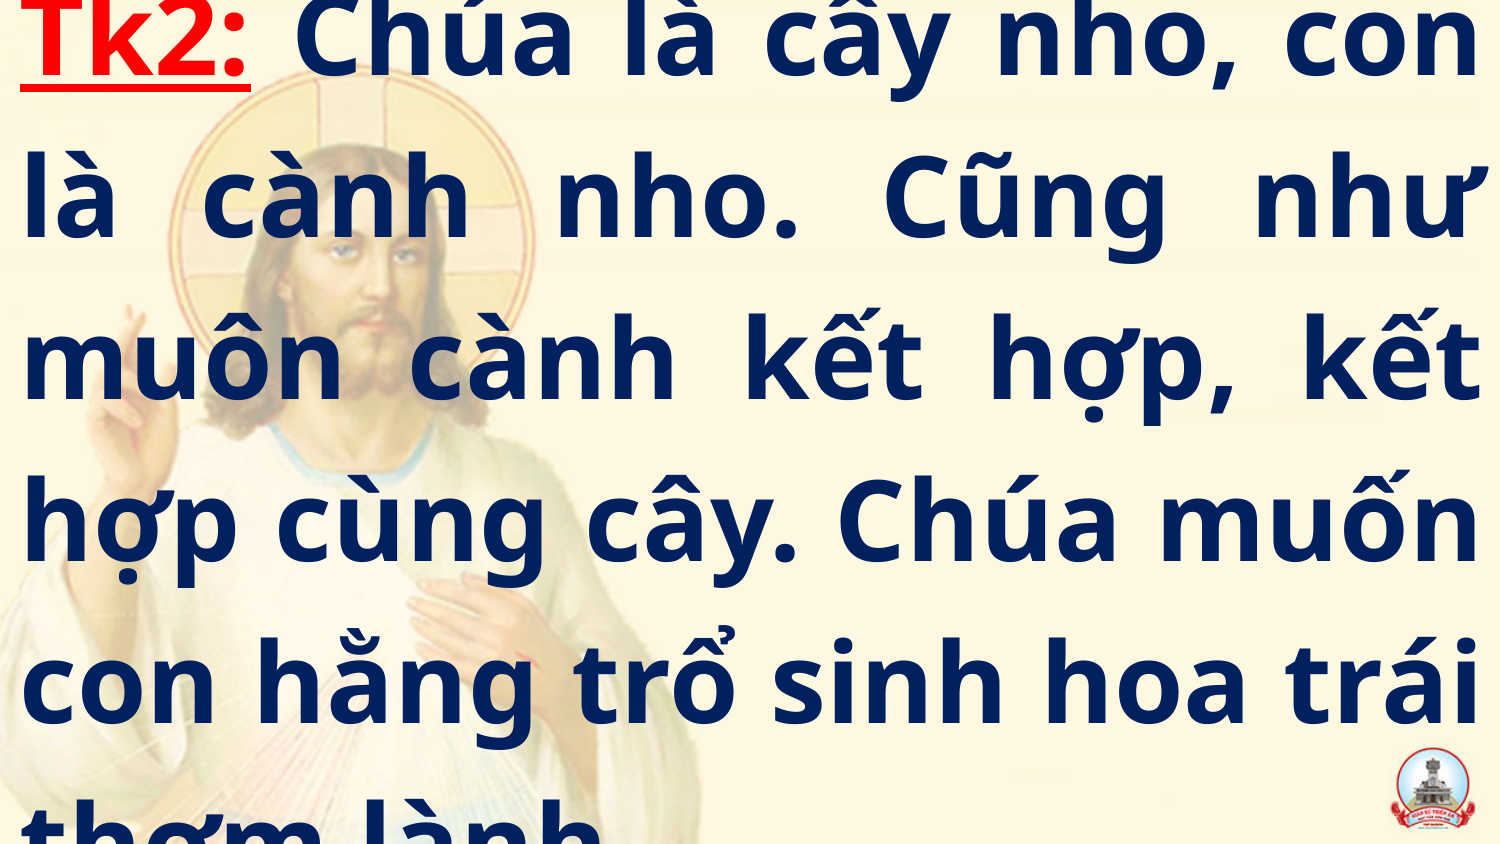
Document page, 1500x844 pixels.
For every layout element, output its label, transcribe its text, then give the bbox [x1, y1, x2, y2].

list Tk2: Chúa là cây nho, con là cành nho. Cũng như muôn cành kết hợp, kết hợp cùng cây. Chúa muốn con hằng trổ sinh hoa trái thơm lành. [0, 0, 1500, 844]
